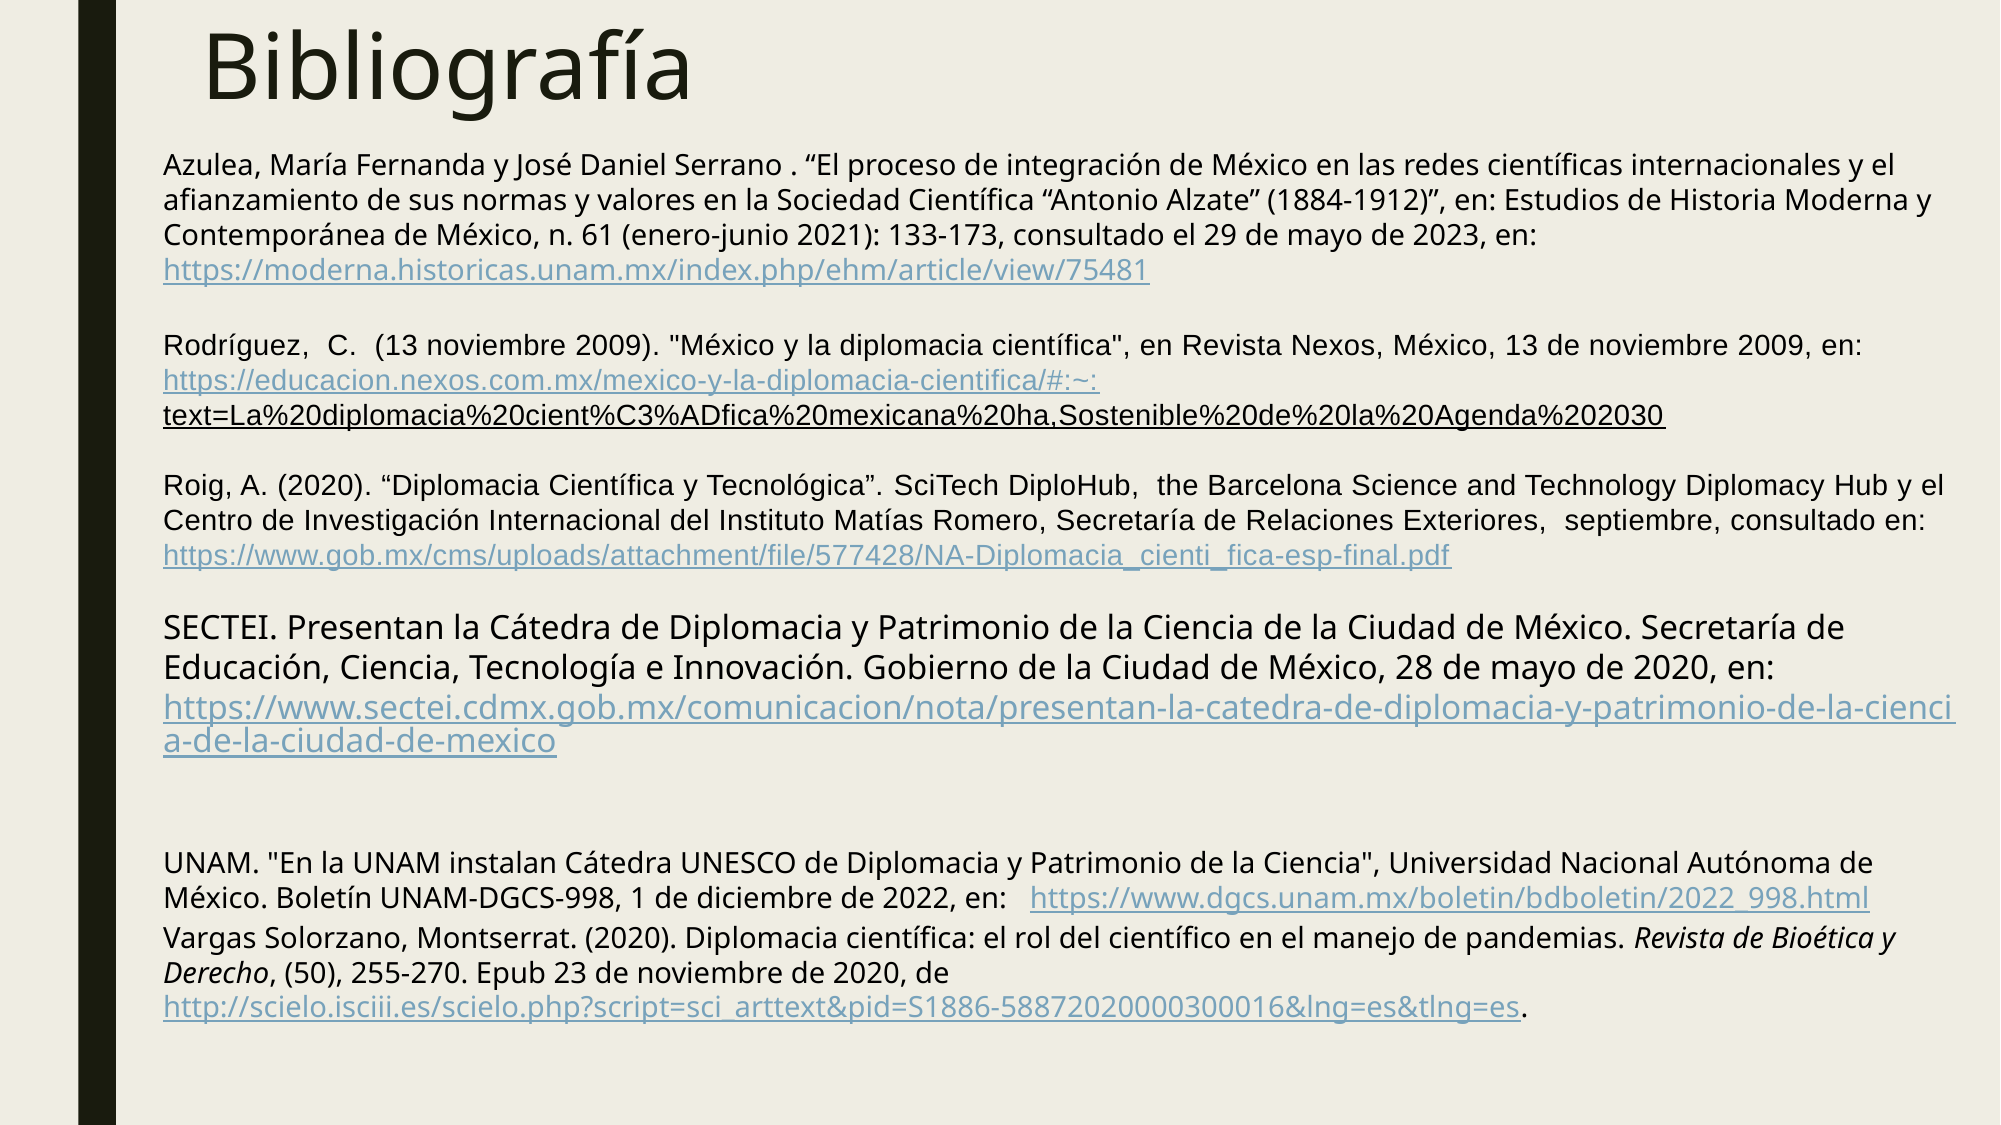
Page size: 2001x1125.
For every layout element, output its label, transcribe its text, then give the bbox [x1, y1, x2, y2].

title Bibliografía [186, 14, 1762, 139]
text_box Azulea, María Fernanda y José Daniel Serrano . “El proceso de integración de México en las redes científicas internacionales y el afianzamiento de sus normas y valores en la Sociedad Científica “Antonio Alzate” (1884-1912)”, en: Estudios de Historia Moderna y Contemporánea de México, n. 61 (enero-junio 2021): 133-173, consultado el 29 de mayo de 2023, en: https://moderna.historicas.unam.mx/index.php/ehm/article/view/75481 Rodríguez, C. (13 noviembre 2009). "México y la diplomacia científica", en Revista Nexos, México, 13 de noviembre 2009, en: https://educacion.nexos.com.mx/mexico-y-la-diplomacia-cientifica/#:~:text=La%20diplomacia%20cient%C3%ADfica%20mexicana%20ha,Sostenible%20de%20la%20Agenda%202030 Roig, A. (2020). “Diplomacia Científica y Tecnológica”. SciTech DiploHub, the Barcelona Science and Technology Diplomacy Hub y el Centro de Investigación Internacional del Instituto Matías Romero, Secretaría de Relaciones Exteriores, septiembre, consultado en: https://www.gob.mx/cms/uploads/attachment/file/577428/NA-Diplomacia_cienti_fica-esp-final.pdf SECTEI. Presentan la Cátedra de Diplomacia y Patrimonio de la Ciencia de la Ciudad de México. Secretaría de Educación, Ciencia, Tecnología e Innovación. Gobierno de la Ciudad de México, 28 de mayo de 2020, en: https://www.sectei.cdmx.gob.mx/comunicacion/nota/presentan-la-catedra-de-diplomacia-y-patrimonio-de-la-ciencia-de-la-ciudad-de-mexico UNAM. "En la UNAM instalan Cátedra UNESCO de Diplomacia y Patrimonio de la Ciencia", Universidad Nacional Autónoma de México. Boletín UNAM-DGCS-998, 1 de diciembre de 2022, en: https://www.dgcs.unam.mx/boletin/bdboletin/2022_998.html Vargas Solorzano, Montserrat. (2020). Diplomacia científica: el rol del científico en el manejo de pandemias. Revista de Bioética y Derecho, (50), 255-270. Epub 23 de noviembre de 2020, de http://scielo.isciii.es/scielo.php?script=sci_arttext&pid=S1886-58872020000300016&lng=es&tlng=es. [148, 139, 1972, 1038]
